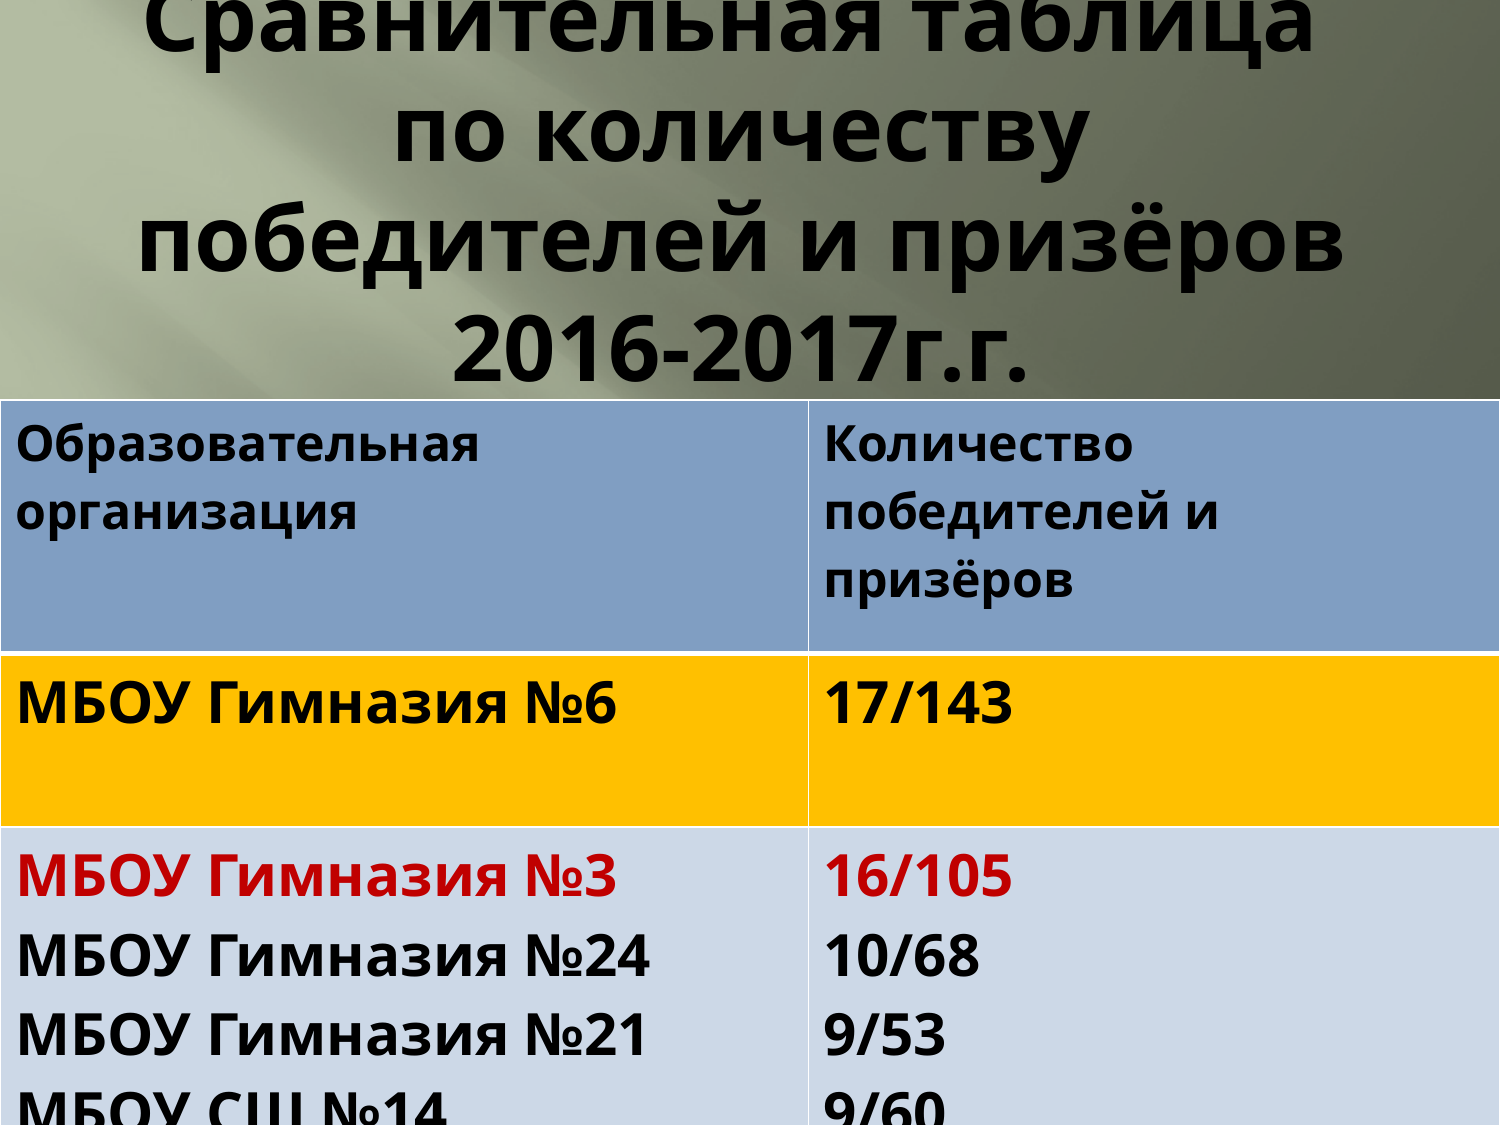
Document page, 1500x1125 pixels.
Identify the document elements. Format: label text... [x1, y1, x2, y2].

title Сравнительная таблица по количеству победителей и призёров 2016-2017г.г. [58, 58, 1425, 399]
table_cell МБОУ Гимназия №6 [1, 656, 808, 826]
table_header Образовательная организация [1, 401, 808, 651]
table_header Количество победителей и призёров [809, 401, 1499, 651]
table_cell 16/105 10/68 9/53 9/60 4/39 0/33 6/38 6/50 [809, 828, 1499, 1125]
table_cell МБОУ Гимназия №3 МБОУ Гимназия №24 МБОУ Гимназия №21 МБОУ СШ №14 МБОУ СШ №11 МБОУ Гимназия №25 ЭБЛ МБОУ СШ №45 [1, 828, 808, 1125]
table_cell 17/143 [809, 656, 1499, 826]
